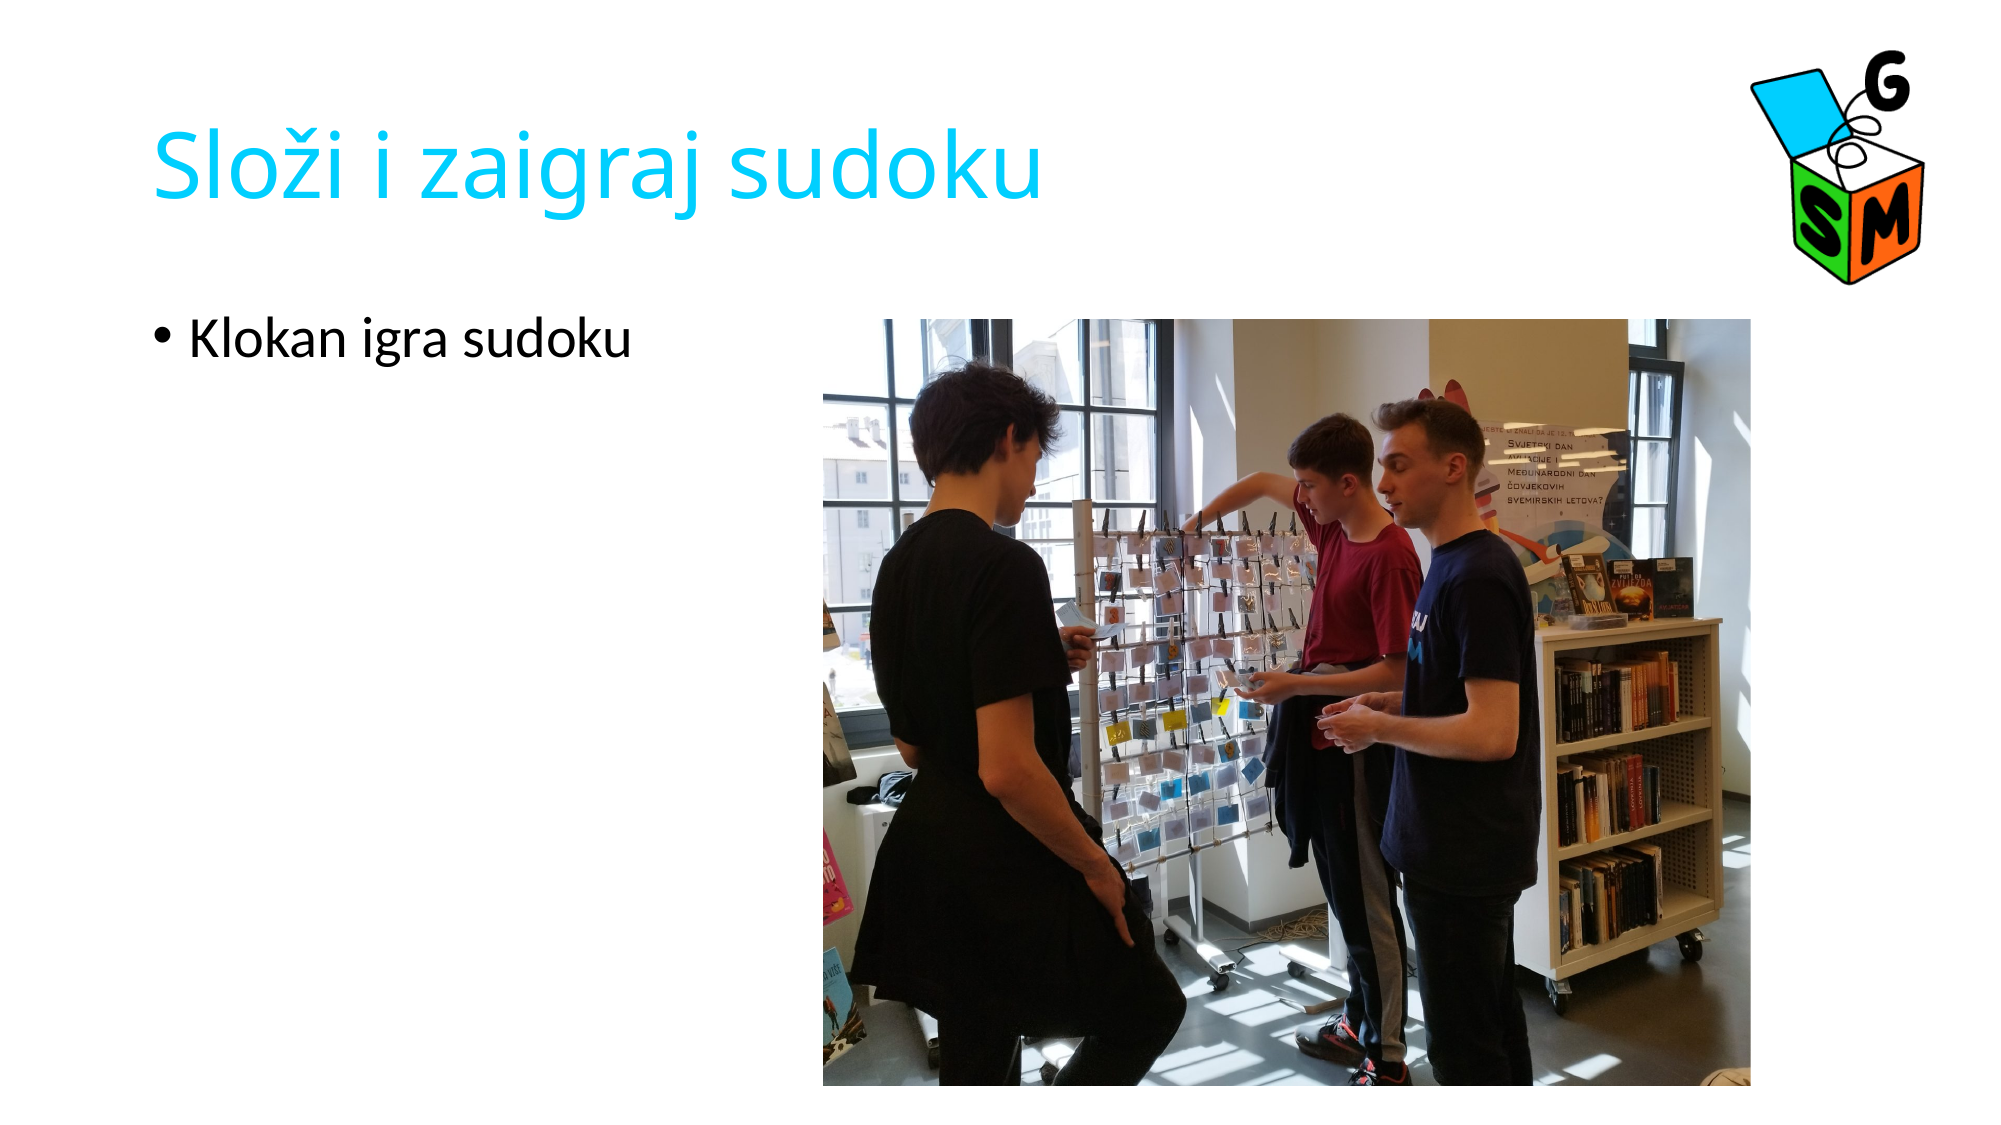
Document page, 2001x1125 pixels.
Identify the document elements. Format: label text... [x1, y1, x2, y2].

list Klokan igra sudoku [137, 299, 1863, 1014]
picture [823, 319, 1751, 1086]
picture [1743, 40, 1938, 296]
title Složi i zaigraj sudoku [137, 59, 1727, 278]
